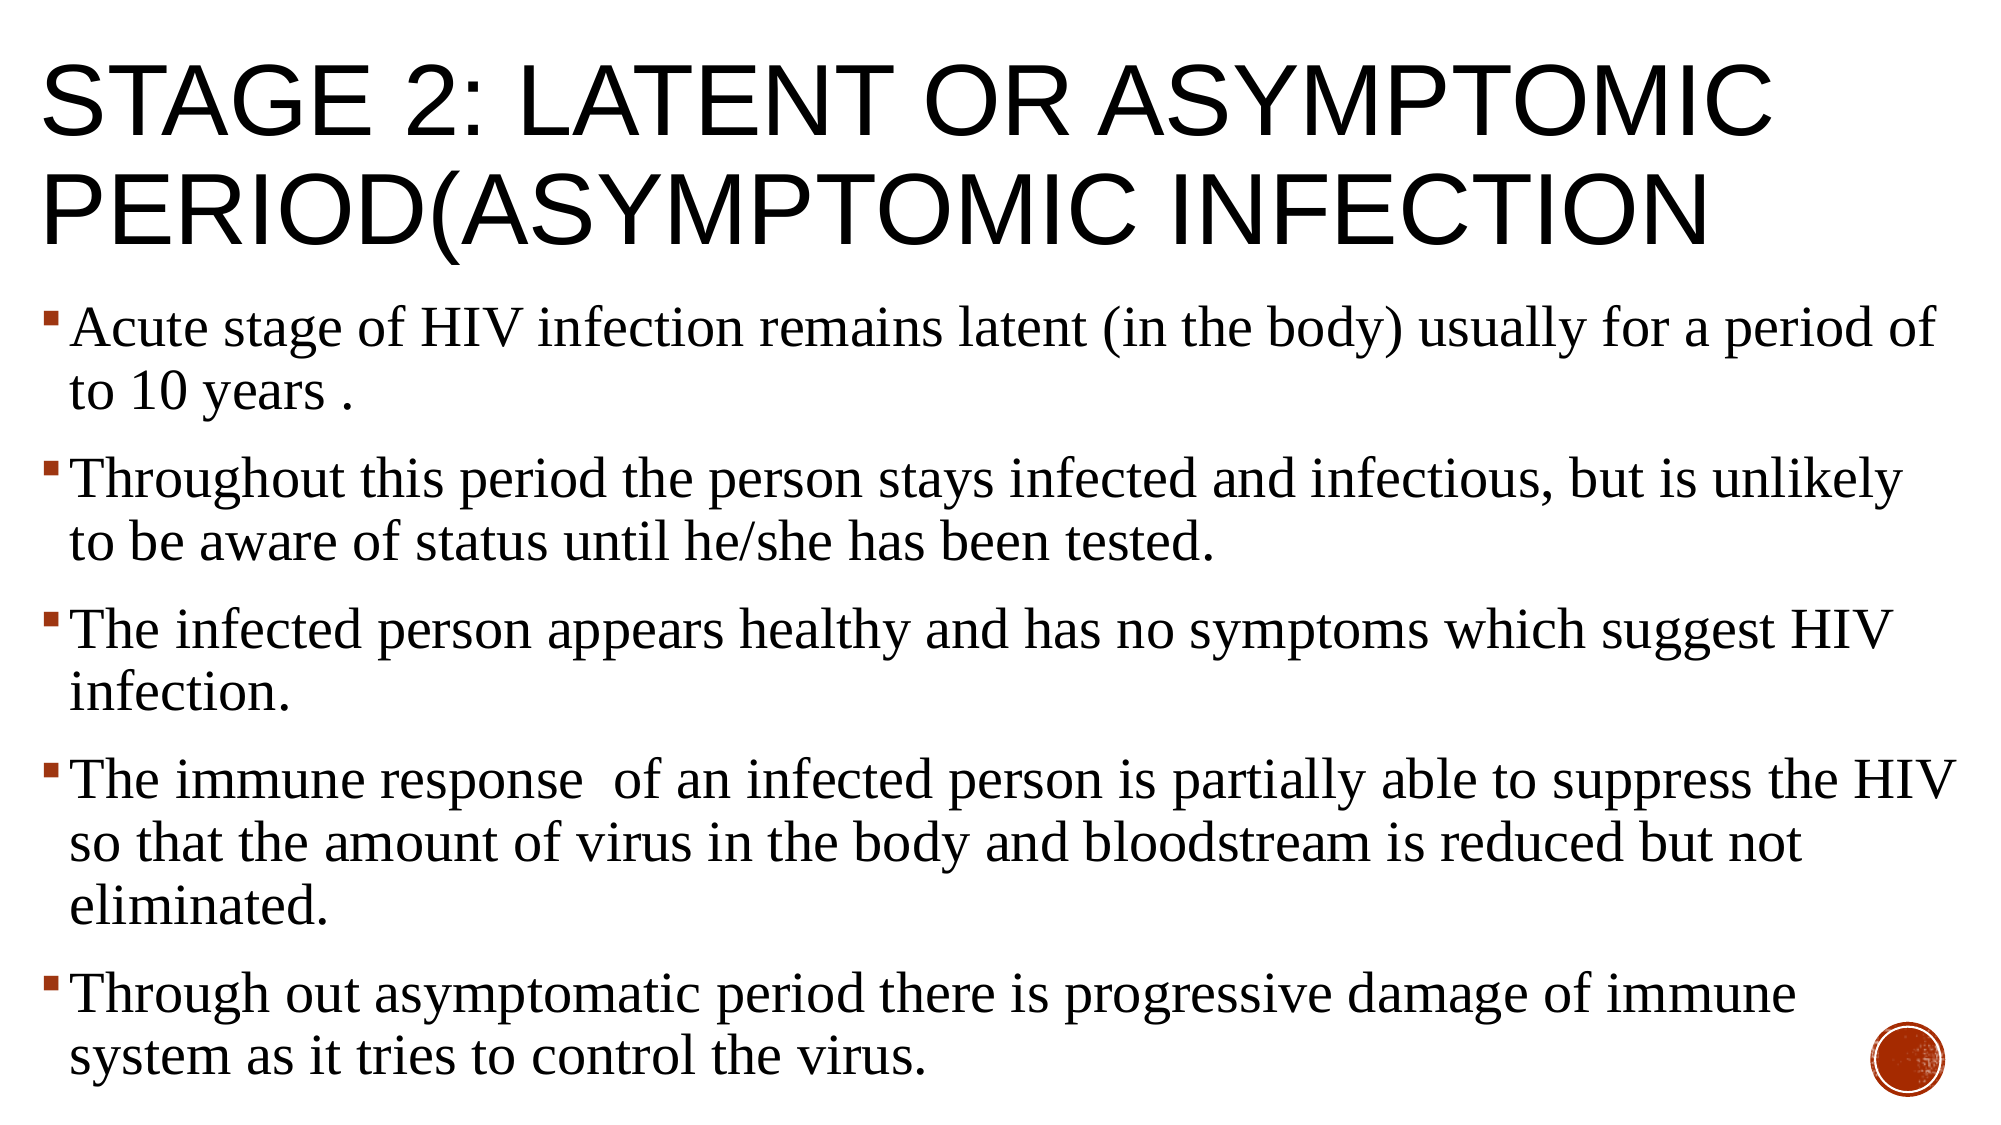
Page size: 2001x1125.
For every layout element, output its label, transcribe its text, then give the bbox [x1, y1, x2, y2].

list Acute stage of HIV infection remains latent (in the body) usually for a period of to 10 years . Throughout this period the person stays infected and infectious, but is unlikely to be aware of status until he/she has been tested. The infected person appears healthy and has no symptoms which suggest HIV infection. The immune response of an infected person is partially able to suppress the HIV so that the amount of virus in the body and bloodstream is reduced but not eliminated. Through out asymptomatic period there is progressive damage of immune system as it tries to control the virus. [24, 289, 1975, 1100]
title Stage 2: latent or Asymptomic period(Asymptomic infection [24, 24, 1826, 289]
